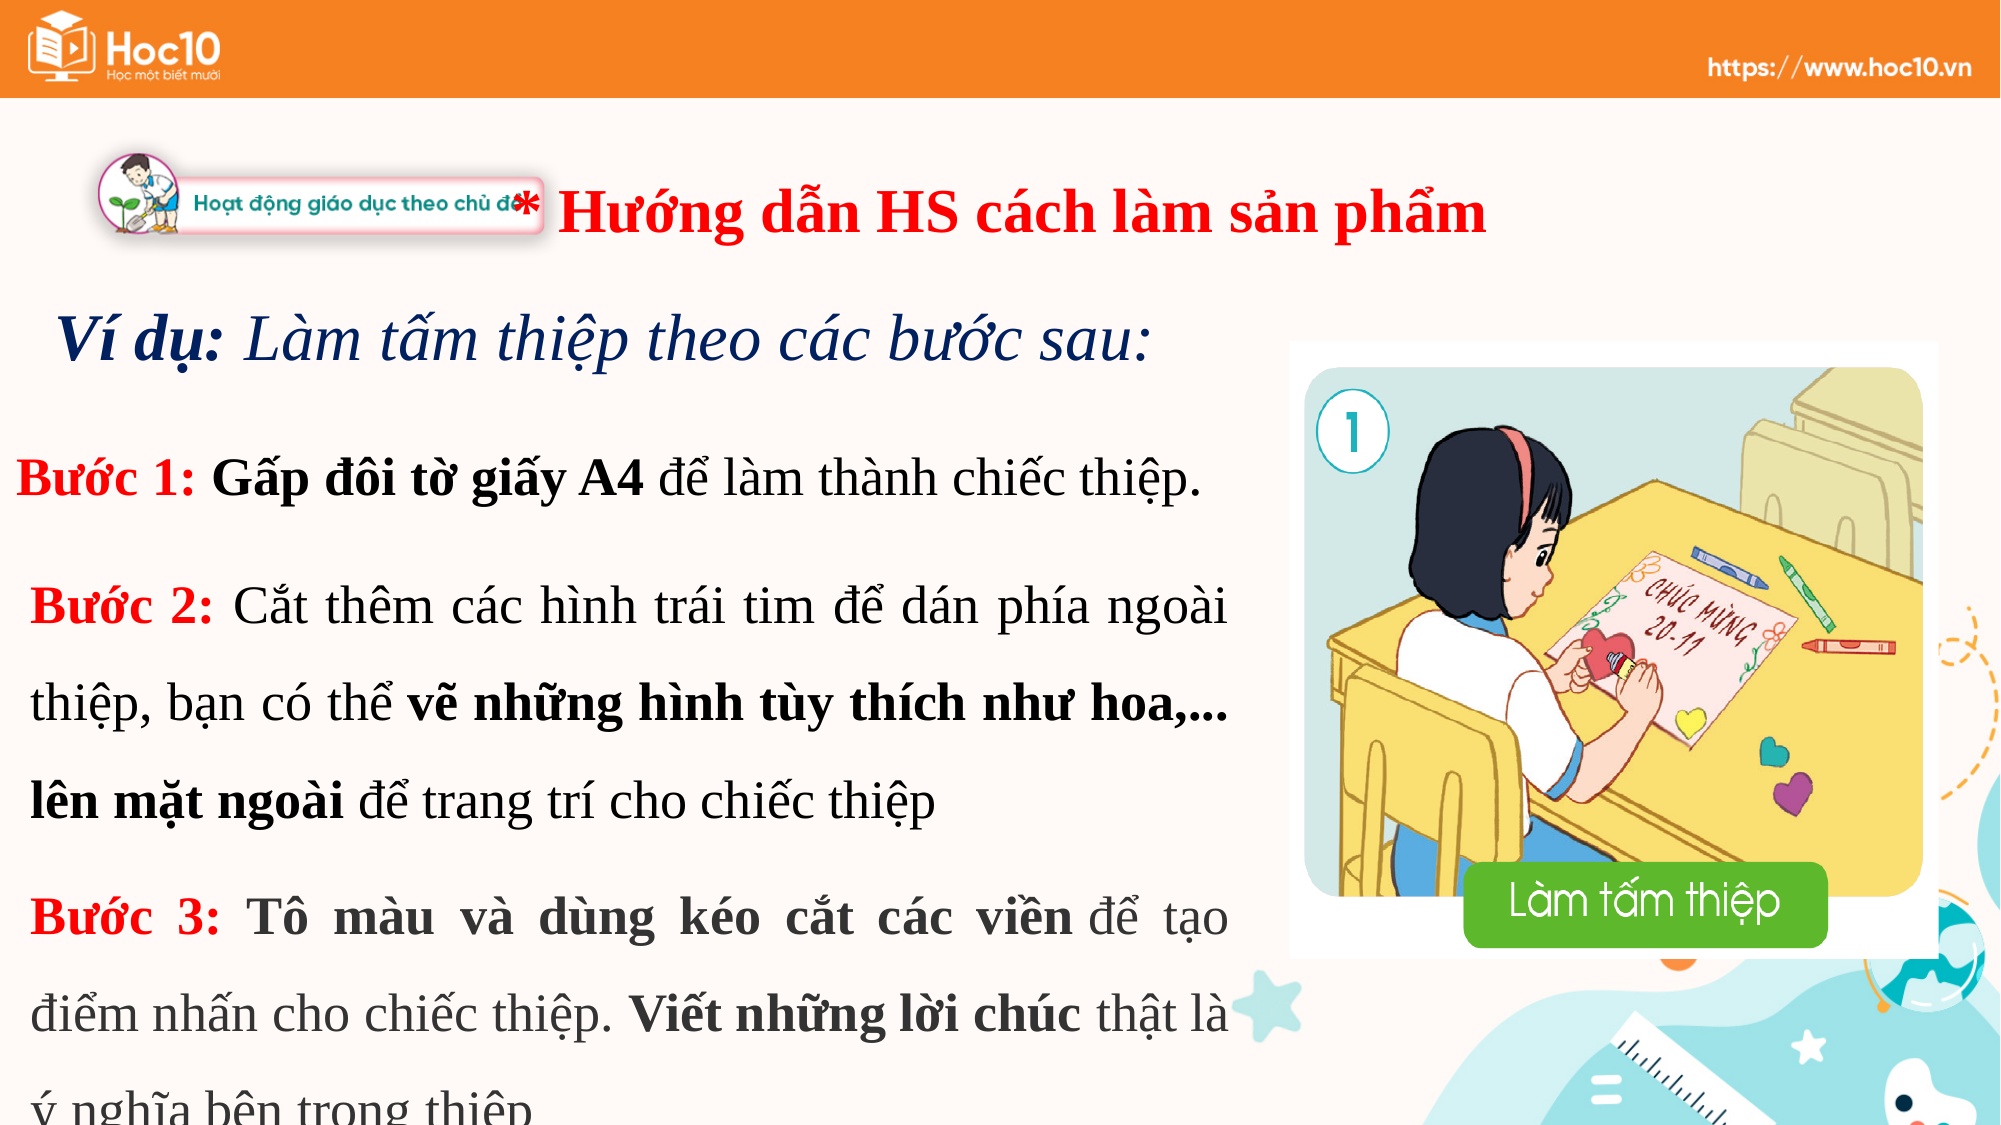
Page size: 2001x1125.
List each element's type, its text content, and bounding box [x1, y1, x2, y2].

text_box Bước 3: Tô màu và dùng kéo cắt các viền để tạo điểm nhấn cho chiếc thiệp. Viết những lời chúc thật là ý nghĩa bên trong thiệp [16, 840, 1245, 1125]
text_box Ví dụ: Làm tấm thiệp theo các bước sau: [40, 246, 1269, 382]
picture [0, 0, 2001, 1125]
text_box Bước 2: Cắt thêm các hình trái tim để dán phía ngoài thiệp, bạn có thể vẽ những hình tùy thích như hoa,... lên mặt ngoài để trang trí cho chiếc thiệp [16, 529, 1245, 837]
text_box Bước 1: Gấp đôi tờ giấy A4 để làm thành chiếc thiệp. [15, 402, 1248, 508]
text_box * Hướng dẫn HS cách làm sản phẩm [283, 125, 1717, 253]
